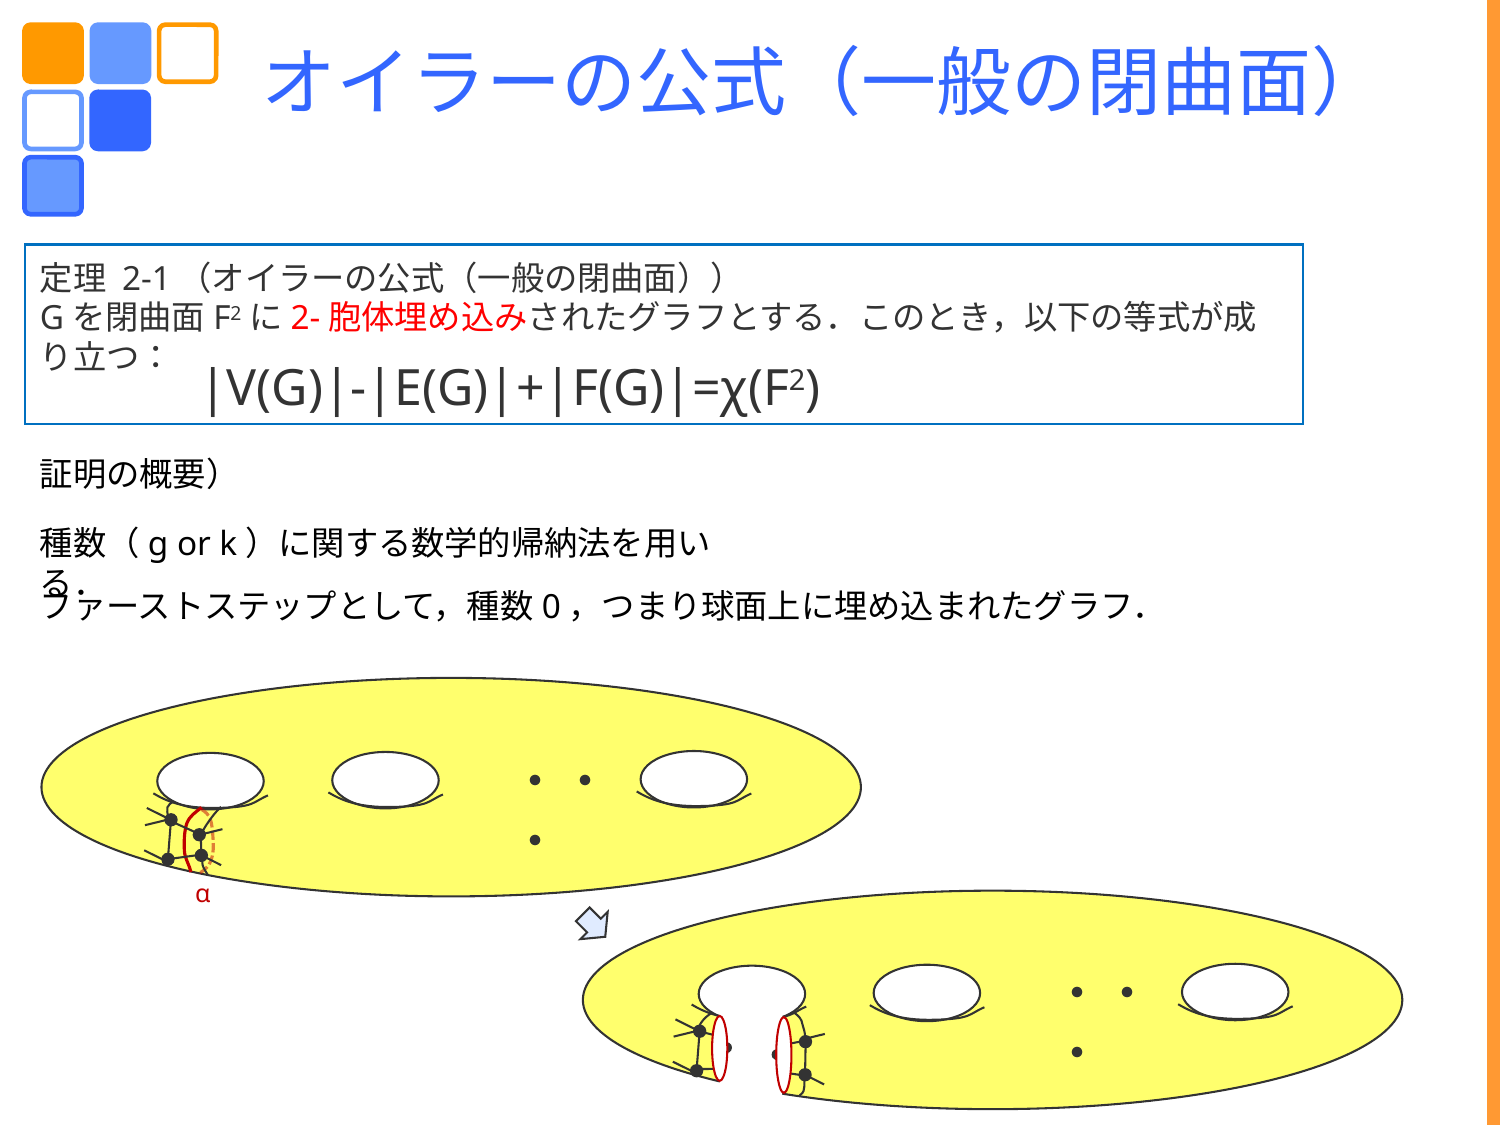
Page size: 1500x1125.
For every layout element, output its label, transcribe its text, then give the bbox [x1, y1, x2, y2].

text_box [636, 790, 752, 807]
text_box 証明の概要） [24, 445, 308, 501]
text_box オイラーの公式（一般の閉曲面） [246, 26, 1466, 133]
text_box [156, 751, 265, 795]
text_box 定理 2-1（オイラーの公式（一般の閉曲面）） Gを閉曲面F2に2-胞体埋め込みされたグラフとする．このとき，以下の等式が成り立つ： [25, 249, 1282, 384]
text_box ファーストステップとして，種数0，つまり球面上に埋め込まれたグラフ． [24, 577, 1184, 633]
text_box [328, 791, 444, 808]
text_box [153, 792, 269, 808]
text_box 種数（g or k）に関する数学的帰納法を用いる． [24, 514, 742, 577]
text_box [24, 243, 1304, 425]
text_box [144, 801, 231, 916]
text_box [40, 676, 862, 898]
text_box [578, 890, 1403, 1110]
text_box ・・・ [496, 741, 626, 877]
text_box [331, 750, 440, 794]
text_box [639, 749, 749, 793]
